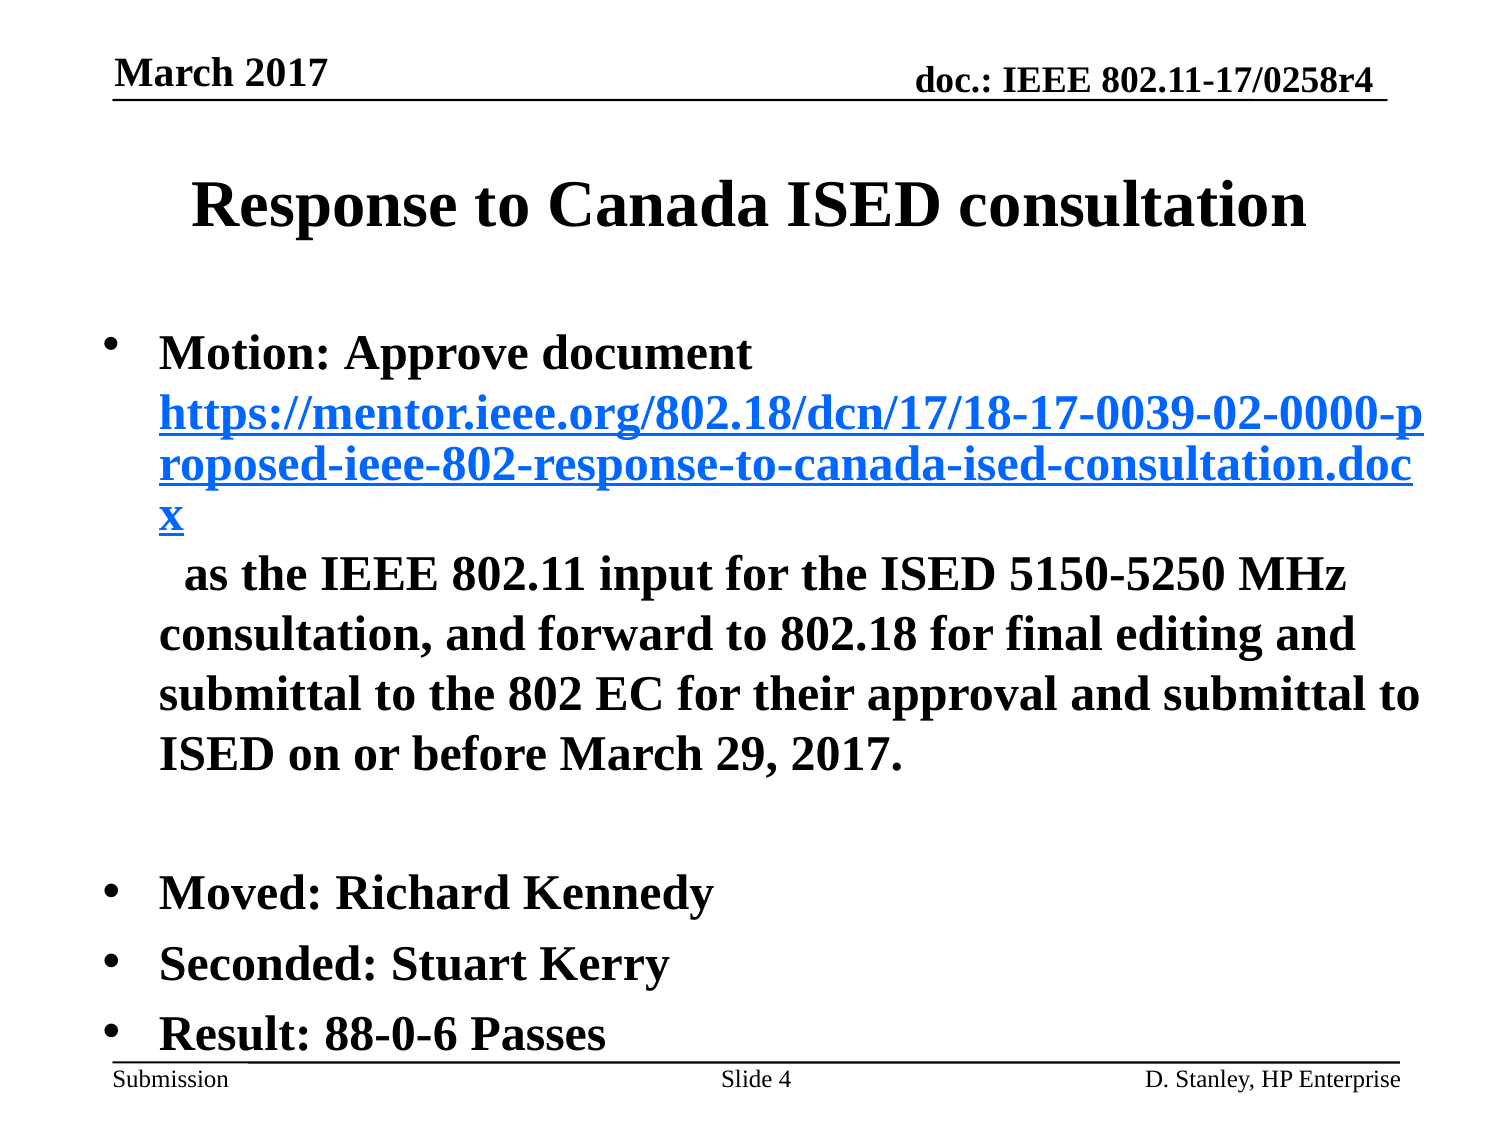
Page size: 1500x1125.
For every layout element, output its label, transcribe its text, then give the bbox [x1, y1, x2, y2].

title Response to Canada ISED consultation [112, 112, 1388, 288]
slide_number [114, 49, 423, 95]
slide_number Slide 4 [712, 1061, 800, 1093]
list Motion: Approve document https://mentor.ieee.org/802.18/dcn/17/18-17-0039-02-0000-proposed-ieee-802-response-to-canada-ised-consultation.docx as the IEEE 802.11 input for the ISED 5150-5250 MHz consultation, and forward to 802.18 for final editing and submittal to the 802 EC for their approval and submittal to ISED on or before March 29, 2017. Moved: Richard Kennedy Seconded: Stuart Kerry Result: 88-0-6 Passes [87, 312, 1450, 1050]
footer D. Stanley, HP Enterprise [878, 1061, 1402, 1093]
